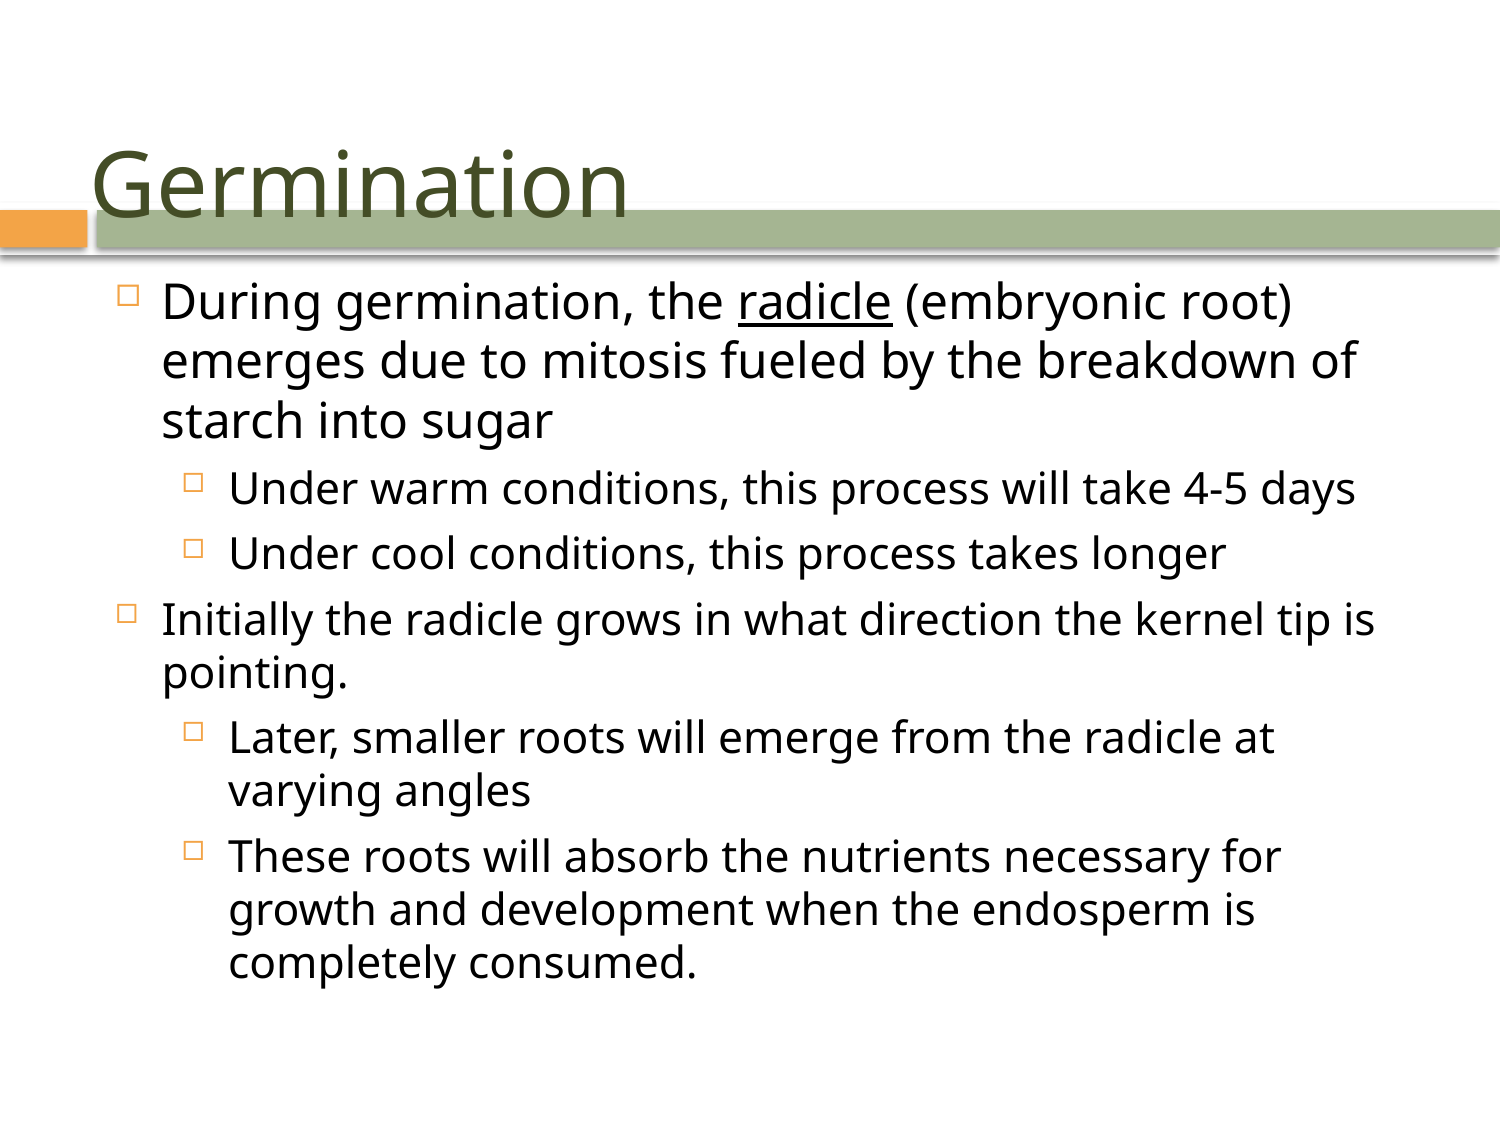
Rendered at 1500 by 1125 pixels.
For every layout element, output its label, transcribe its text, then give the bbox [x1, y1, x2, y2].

title Germination [75, 87, 1425, 275]
text_box During germination, the radicle (embryonic root) emerges due to mitosis fueled by the breakdown of starch into sugar Under warm conditions, this process will take 4-5 days Under cool conditions, this process takes longer Initially the radicle grows in what direction the kernel tip is pointing. Later, smaller roots will emerge from the radicle at varying angles These roots will absorb the nutrients necessary for growth and development when the endosperm is completely consumed. [100, 262, 1438, 1000]
